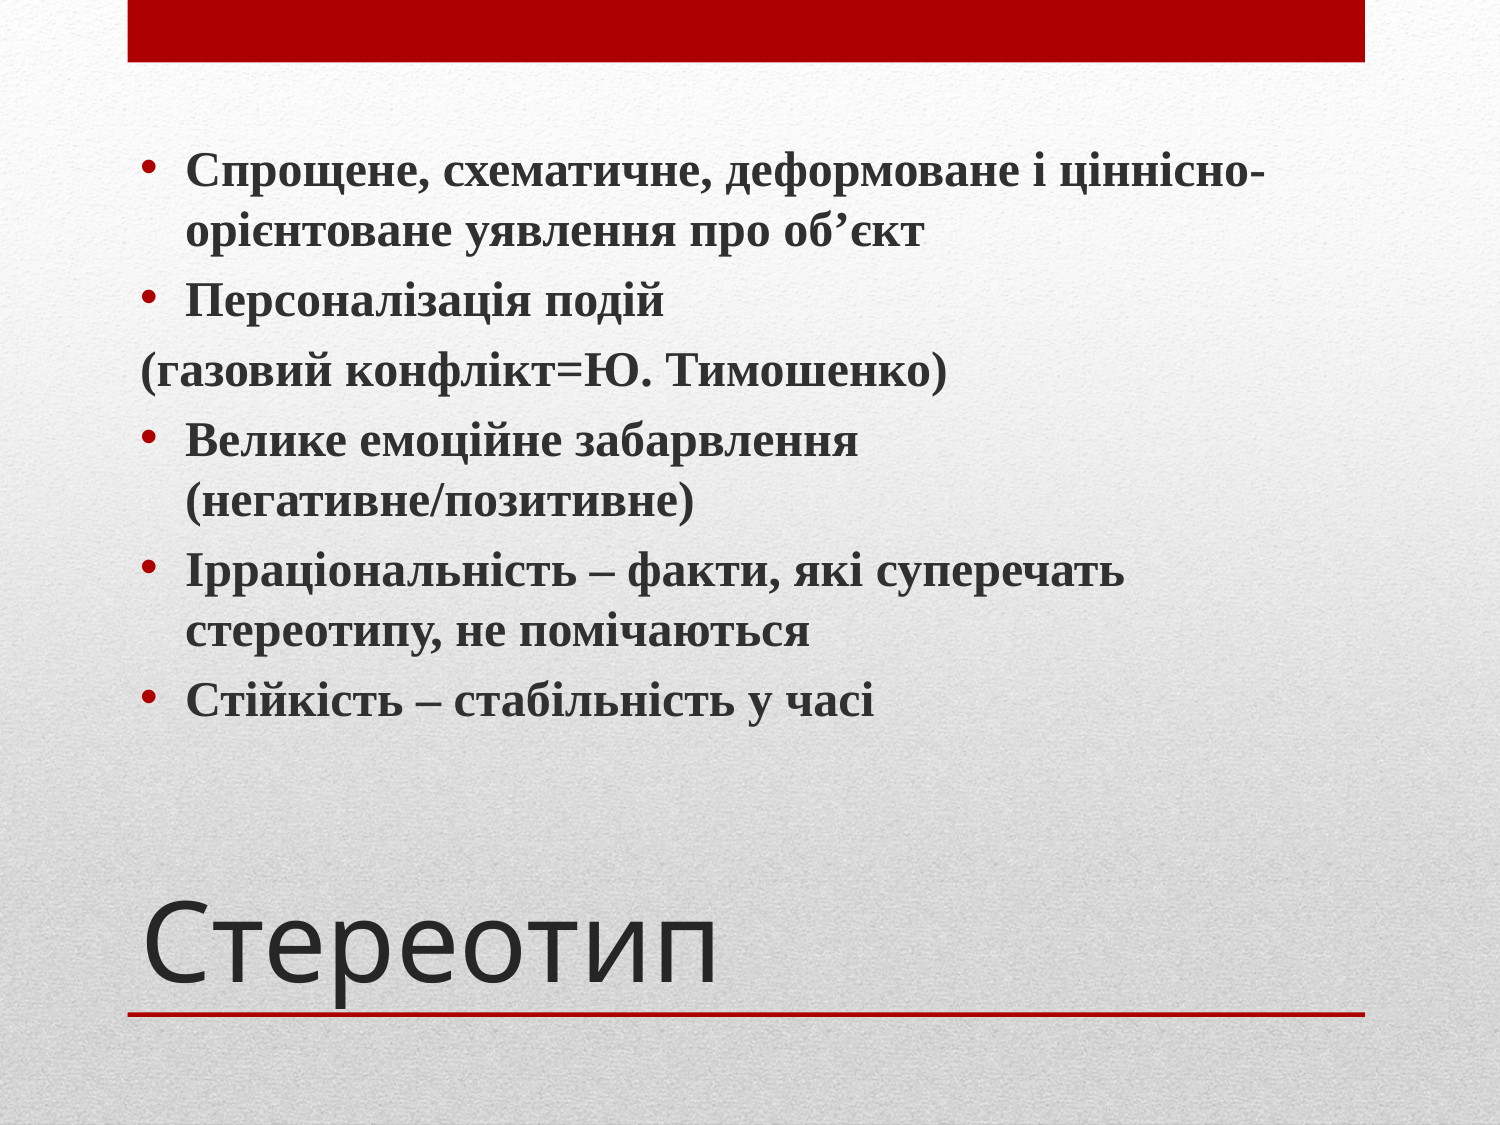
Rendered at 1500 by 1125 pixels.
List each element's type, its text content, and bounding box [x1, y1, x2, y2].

title Стереотип [125, 750, 1238, 1013]
list Спрощене, схематичне, деформоване і ціннісно-орієнтоване уявлення про об’єкт Персоналізація подій (газовий конфлікт=Ю. Тимошенко) Велике емоційне забарвлення (негативне/позитивне) Ірраціональність – факти, які суперечать стереотипу, не помічаються Стійкість – стабільність у часі [125, 112, 1363, 750]
